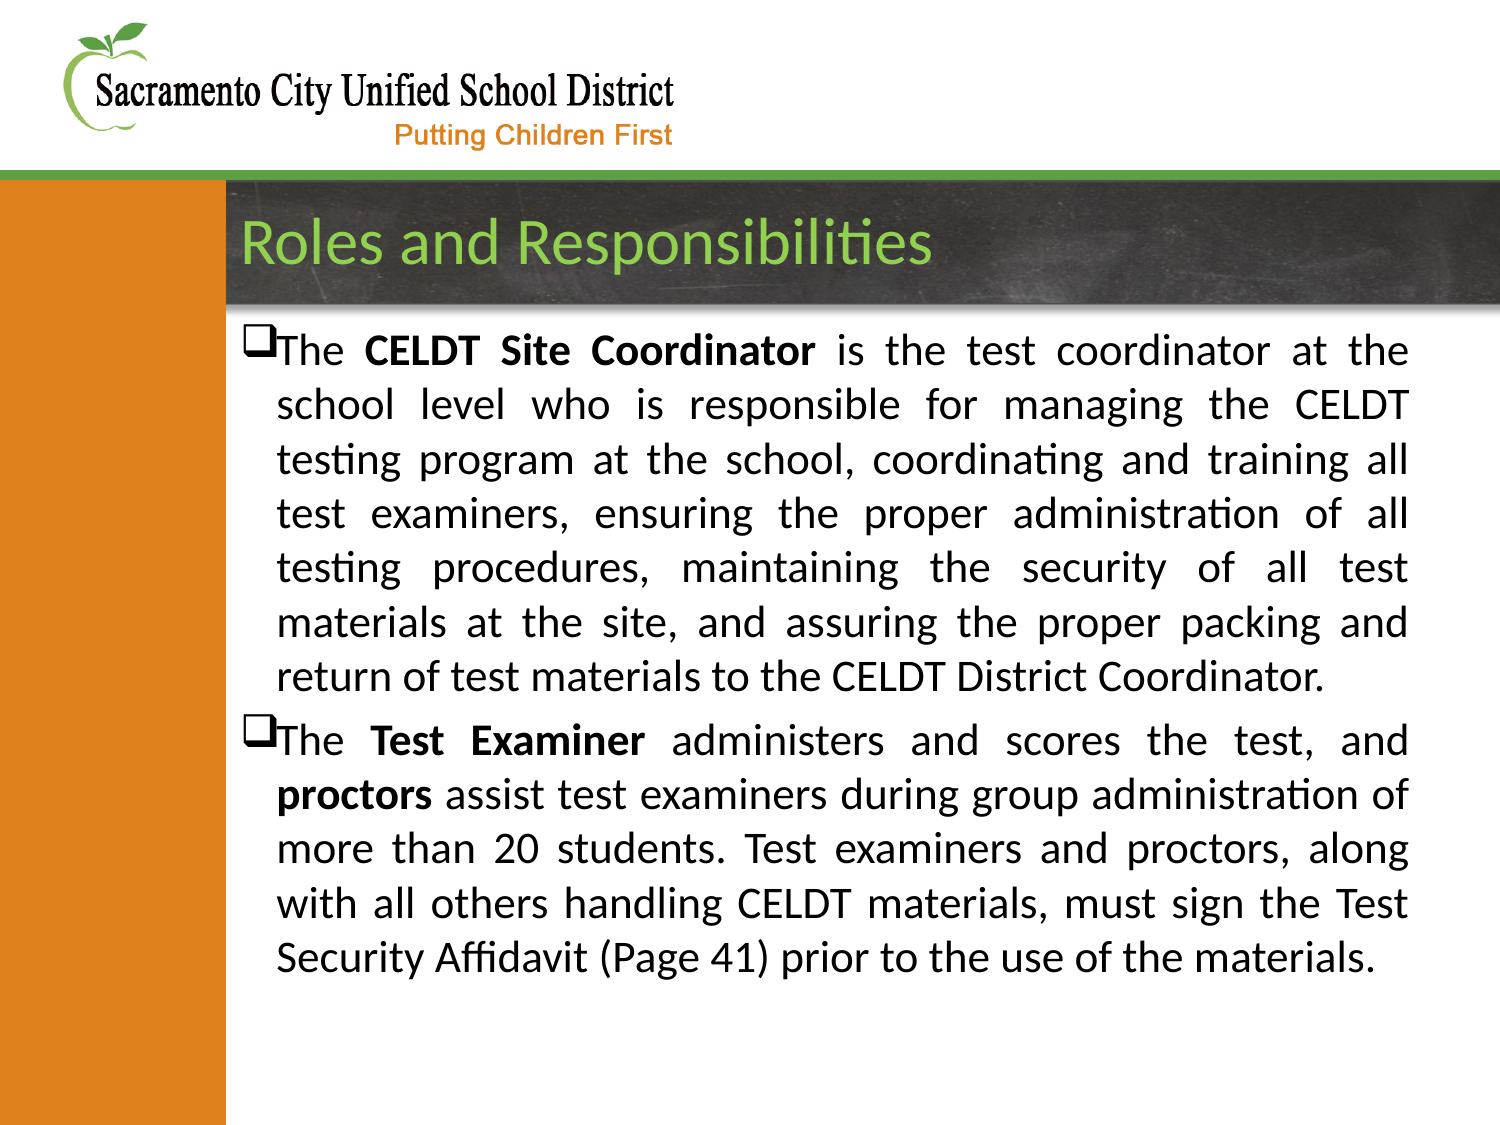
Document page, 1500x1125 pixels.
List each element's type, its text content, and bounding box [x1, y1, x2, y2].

title Roles and Responsibilities [225, 174, 1500, 300]
list The CELDT Site Coordinator is the test coordinator at the school level who is responsible for managing the CELDT testing program at the school, coordinating and training all test examiners, ensuring the proper administration of all testing procedures, maintaining the security of all test materials at the site, and assuring the proper packing and return of test materials to the CELDT District Coordinator. The Test Examiner administers and scores the test, and proctors assist test examiners during group administration of more than 20 students. Test examiners and proctors, along with all others handling CELDT materials, must sign the Test Security Affidavit (Page 41) prior to the use of the materials. [225, 312, 1425, 1005]
picture [0, 0, 1500, 1125]
